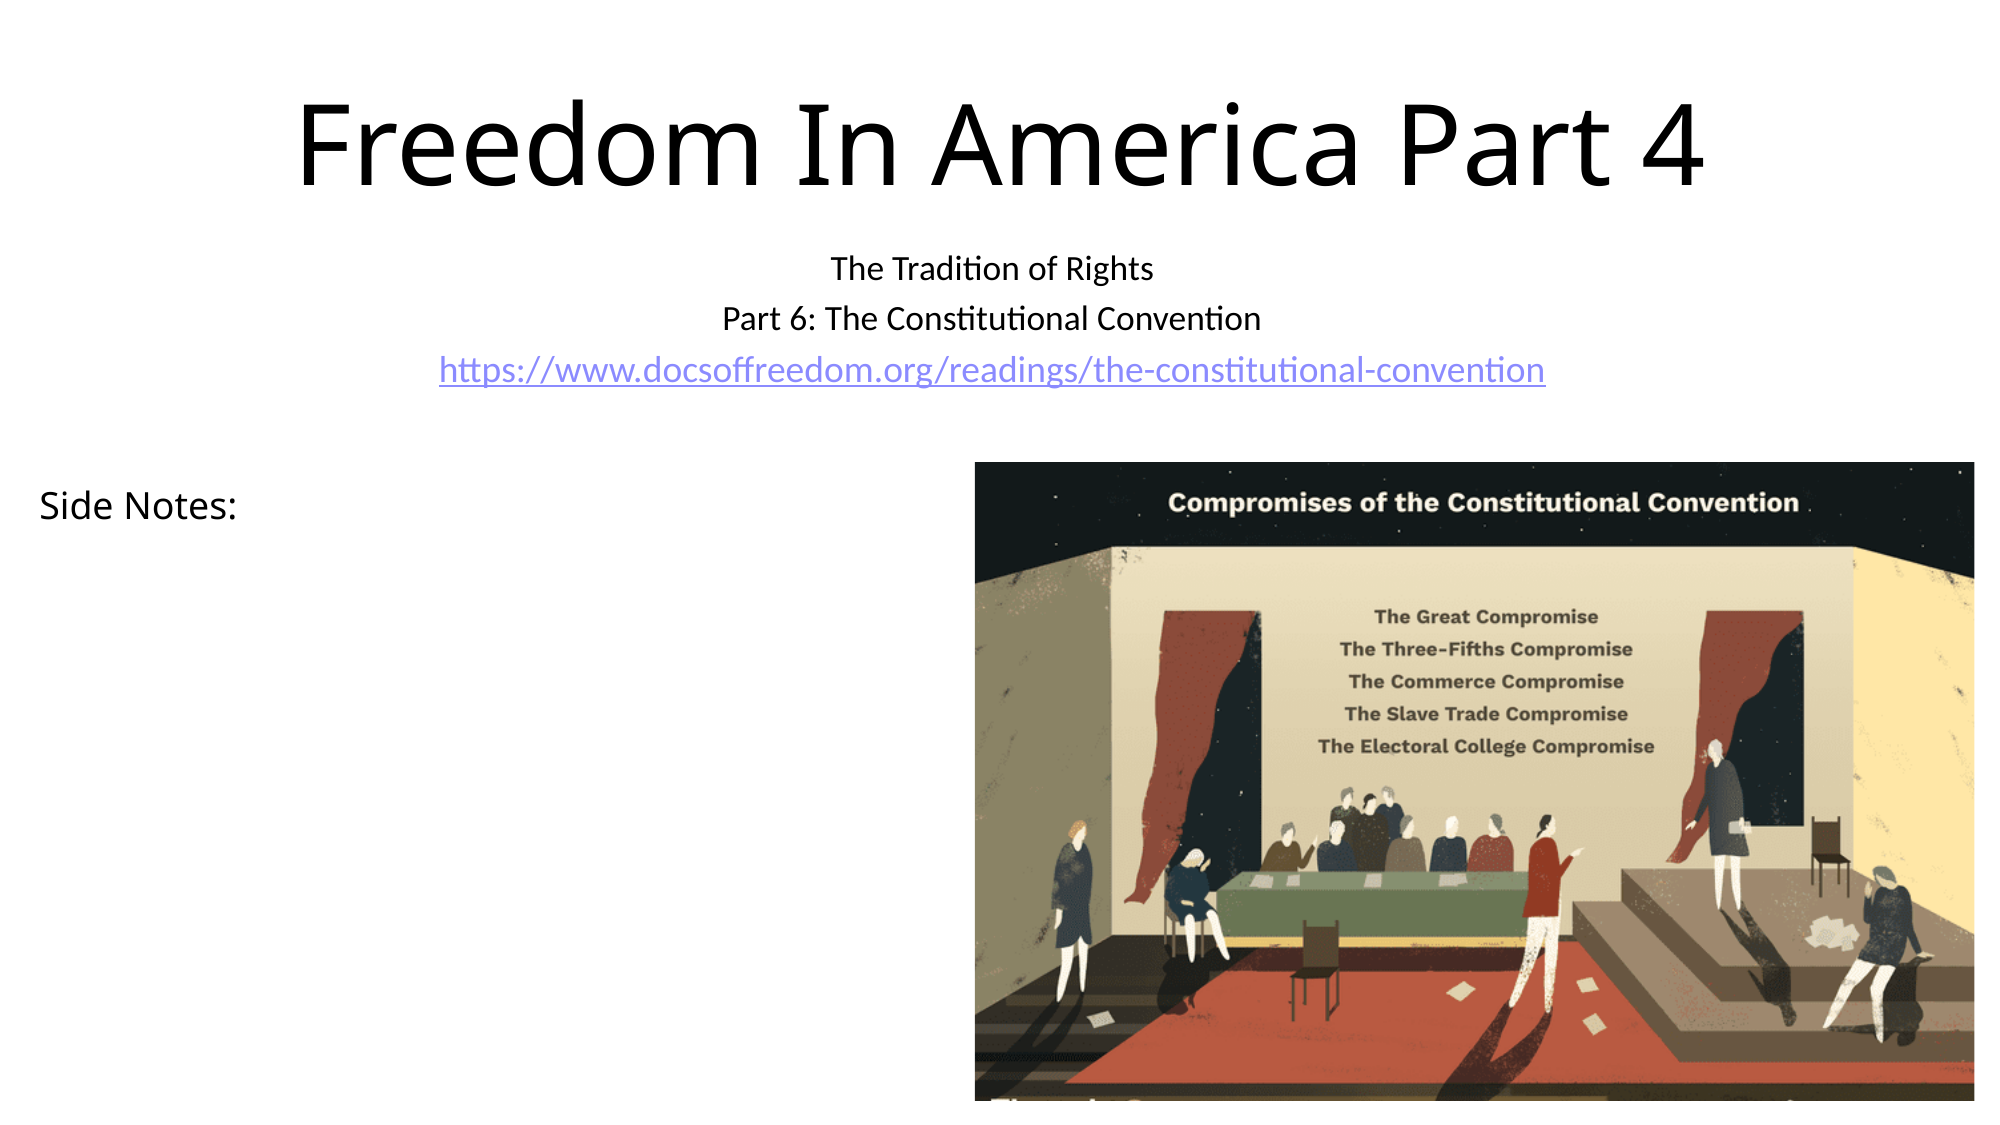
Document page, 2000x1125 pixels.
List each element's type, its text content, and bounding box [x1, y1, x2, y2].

text_box Side Notes: [24, 474, 863, 535]
title Freedom In America Part 4 [250, 0, 1750, 392]
picture [974, 462, 1975, 1101]
subtitle The Tradition of Rights Part 6: The Constitutional Convention https://www.docsoffreedom.org/readings/the-constitutional-convention [374, 237, 1611, 463]
